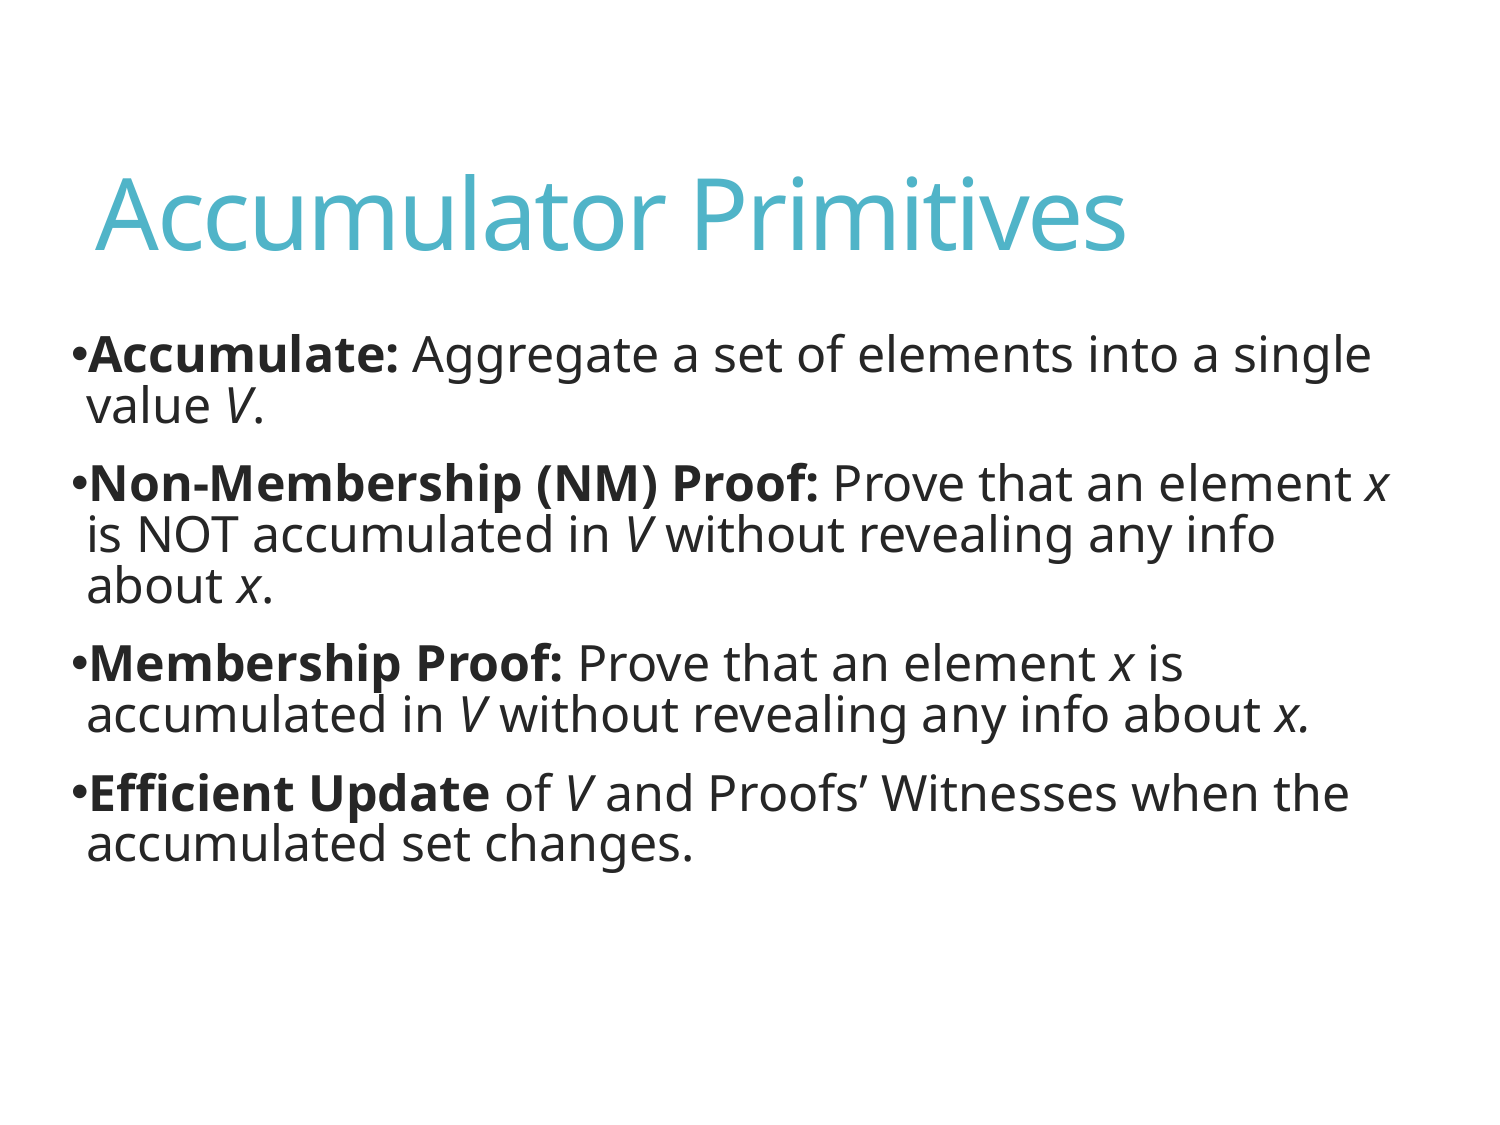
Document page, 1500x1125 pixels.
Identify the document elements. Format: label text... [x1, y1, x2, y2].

title Accumulator Primitives [80, 81, 1407, 324]
list Accumulate: Aggregate a set of elements into a single value V. Non-Membership (NM) Proof: Prove that an element x is NOT accumulated in V without revealing any info about x. Membership Proof: Prove that an element x is accumulated in V without revealing any info about x. Efficient Update of V and Proofs’ Witnesses when the accumulated set changes. [56, 324, 1431, 1063]
